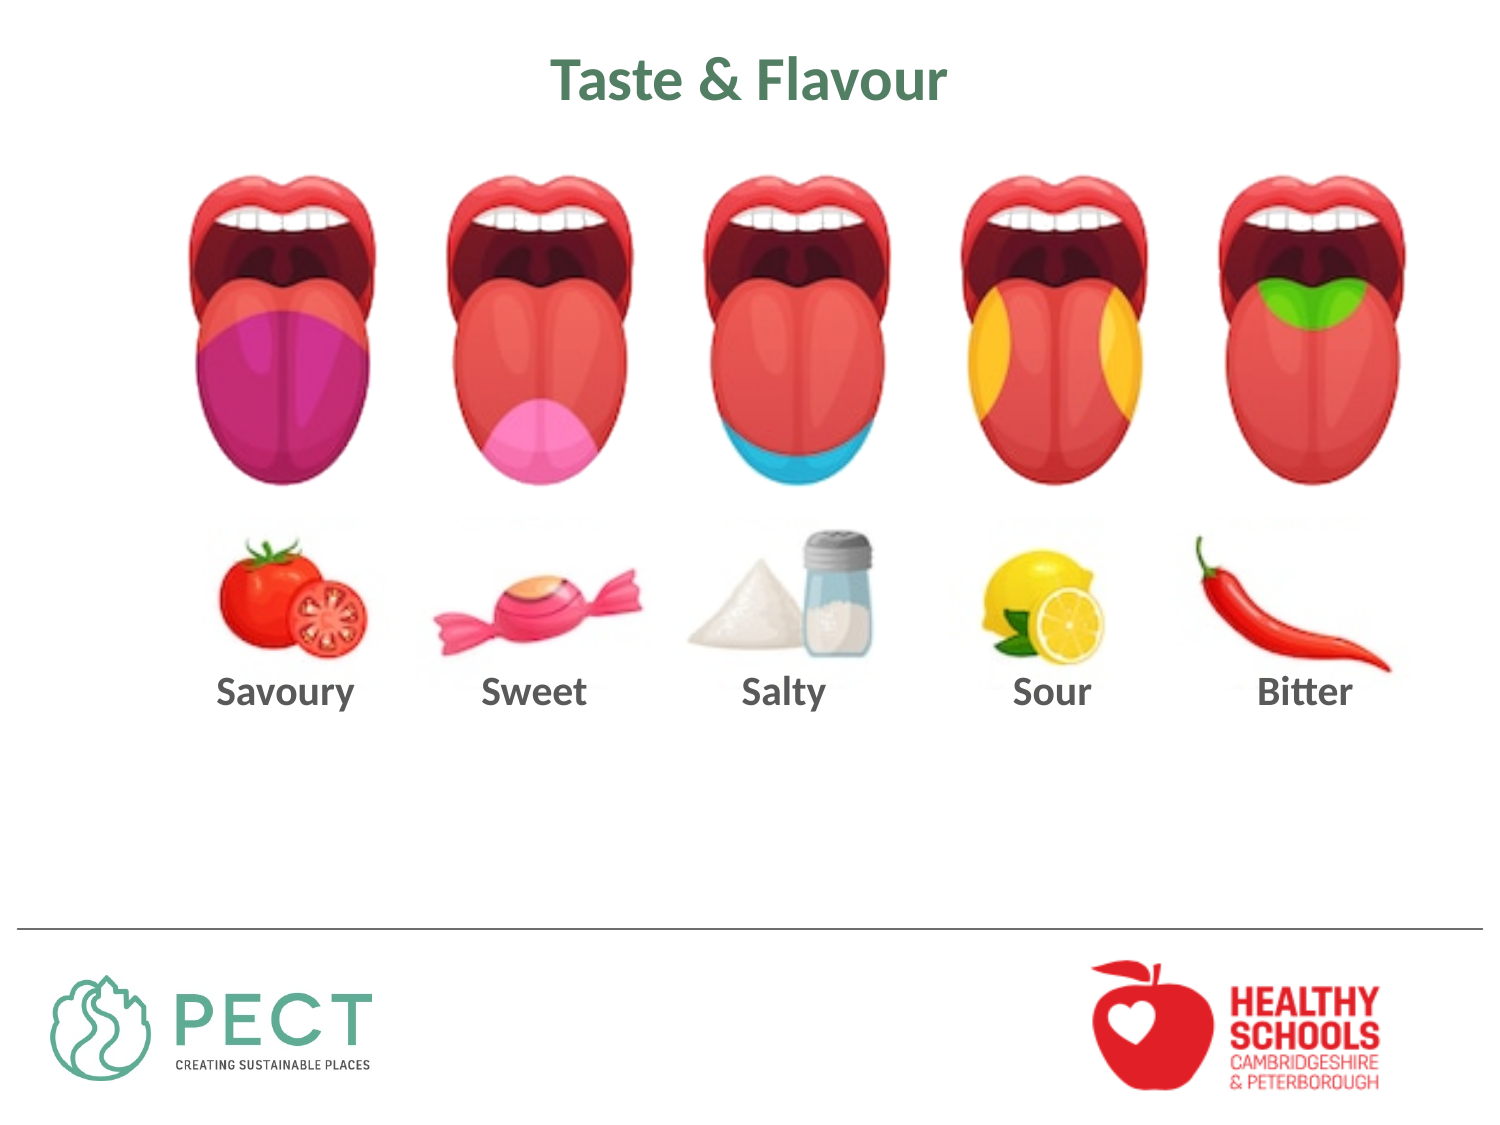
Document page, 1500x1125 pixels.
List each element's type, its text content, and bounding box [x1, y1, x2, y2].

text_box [917, 516, 1161, 723]
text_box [127, 516, 387, 723]
picture [116, 119, 1464, 500]
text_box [660, 516, 915, 723]
picture [1063, 941, 1448, 1115]
text_box Taste & Flavour [58, 30, 1442, 161]
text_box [389, 516, 658, 723]
picture [50, 975, 372, 1081]
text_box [1163, 516, 1448, 723]
